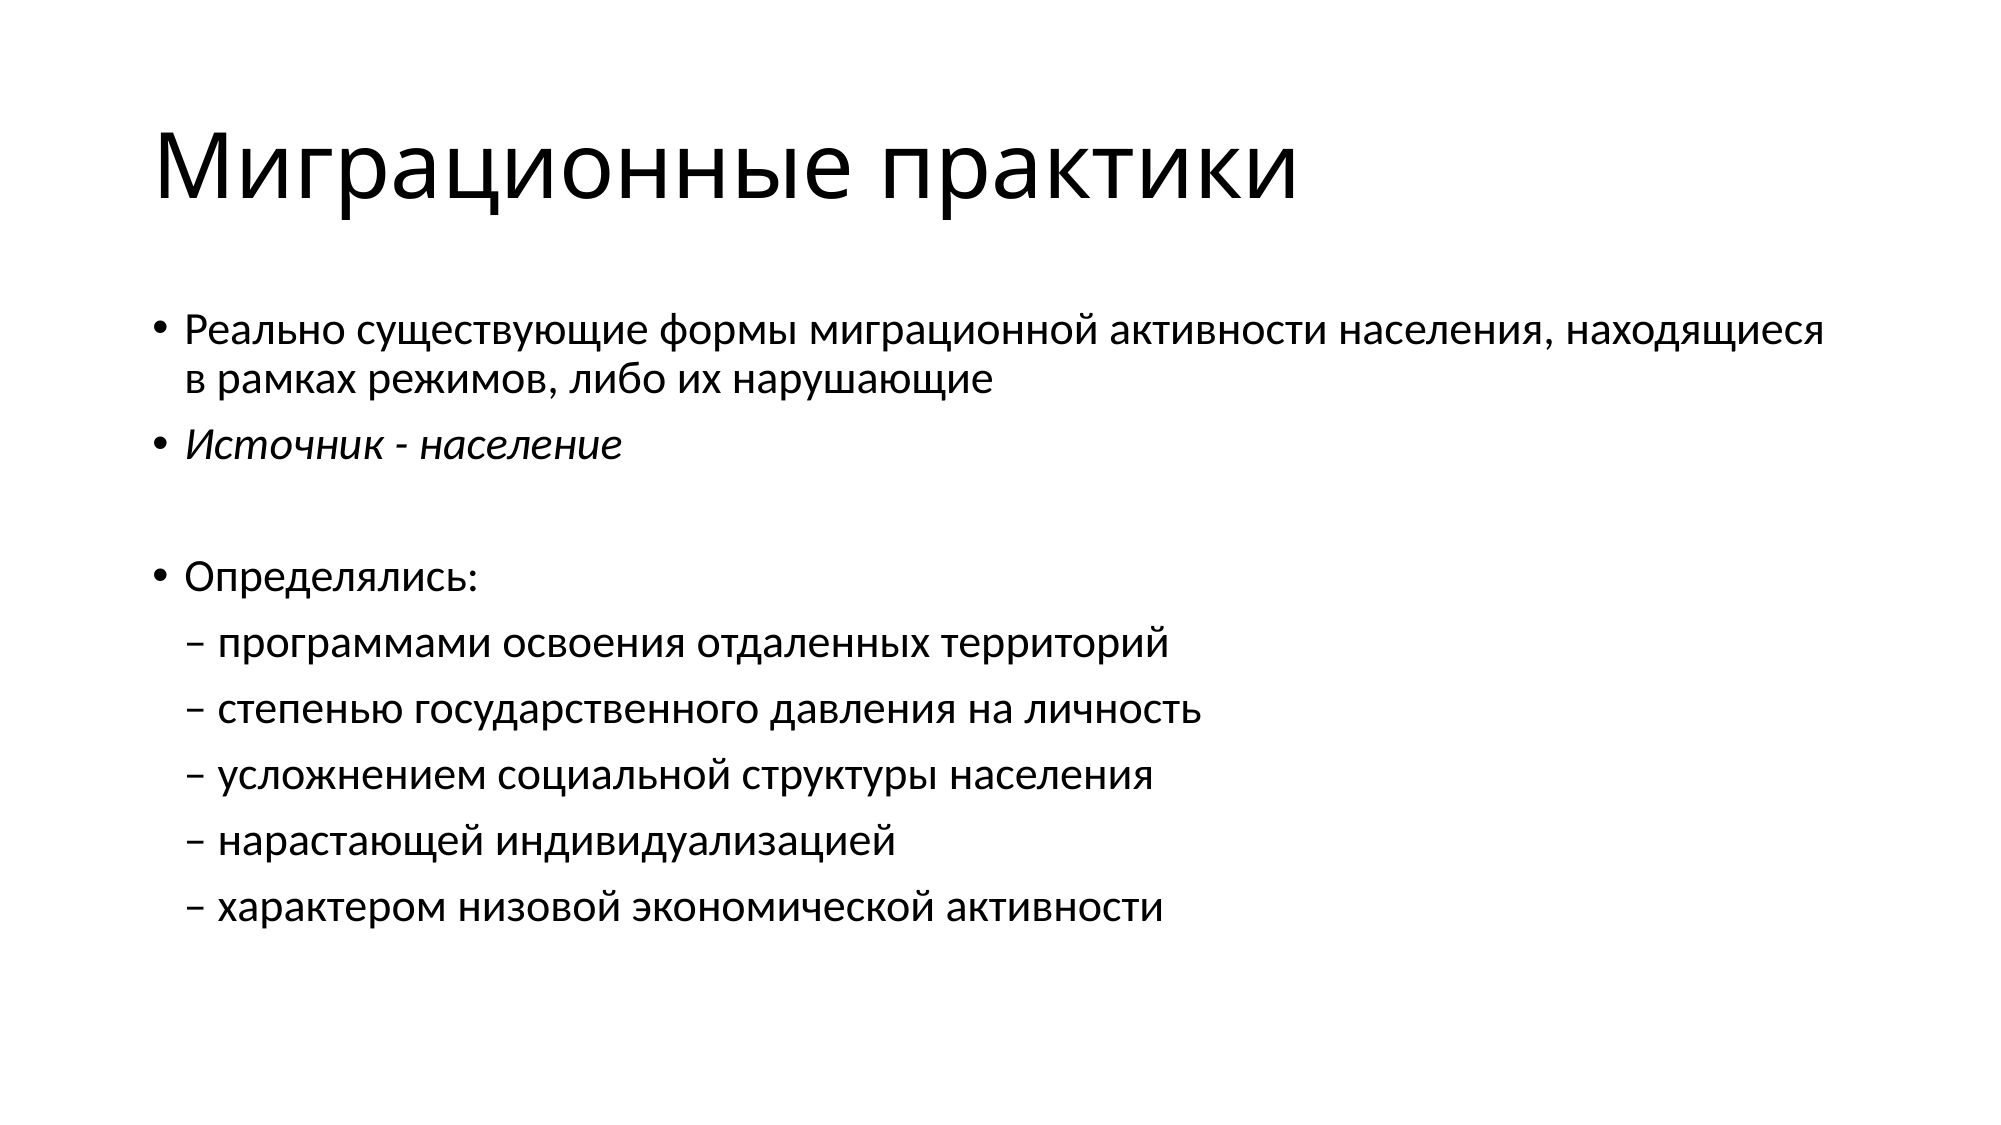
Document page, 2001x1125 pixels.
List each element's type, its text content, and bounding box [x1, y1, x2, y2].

list Реально существующие формы миграционной активности населения, находящиеся в рамках режимов, либо их нарушающие Источник - население Определялись: – программами освоения отдаленных территорий – степенью государственного давления на личность – усложнением социальной структуры населения – нарастающей индивидуализацией – характером низовой экономической активности [137, 297, 1863, 1014]
title Миграционные практики [137, 59, 1863, 278]
